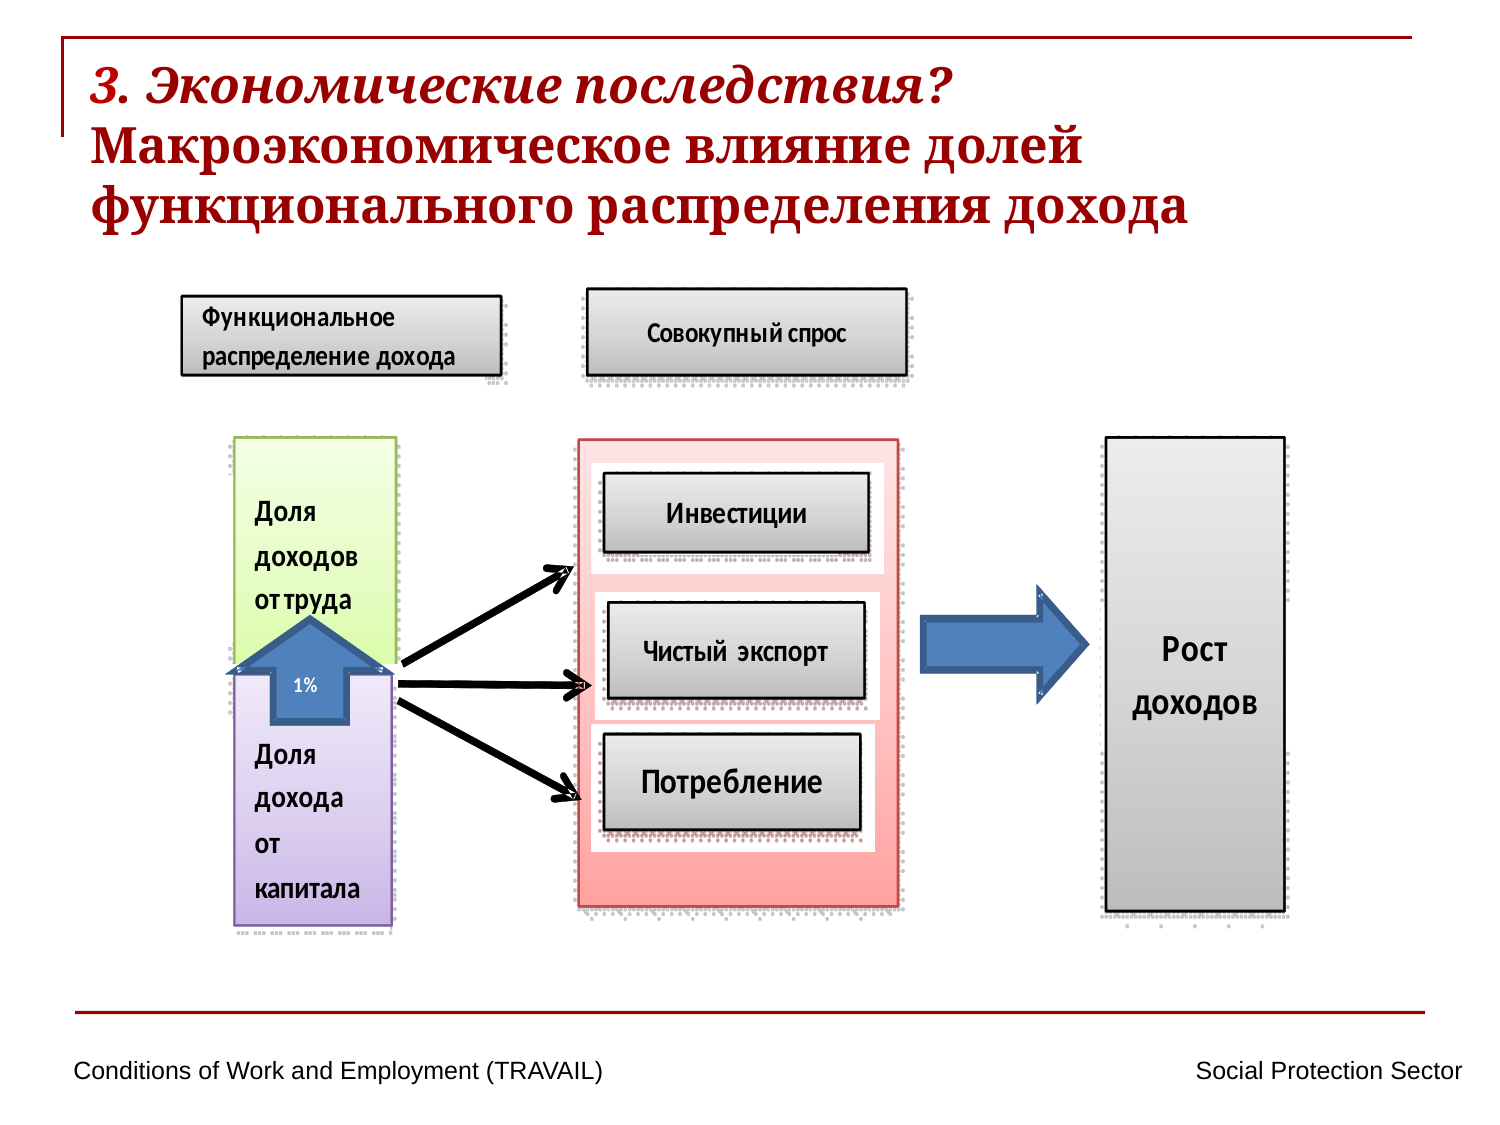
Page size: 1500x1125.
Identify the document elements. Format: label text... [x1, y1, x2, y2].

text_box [76, 243, 1424, 988]
title 3. Экономические последствия? Макроэкономическое влияние долей функционального распределения дохода [74, 45, 1426, 233]
